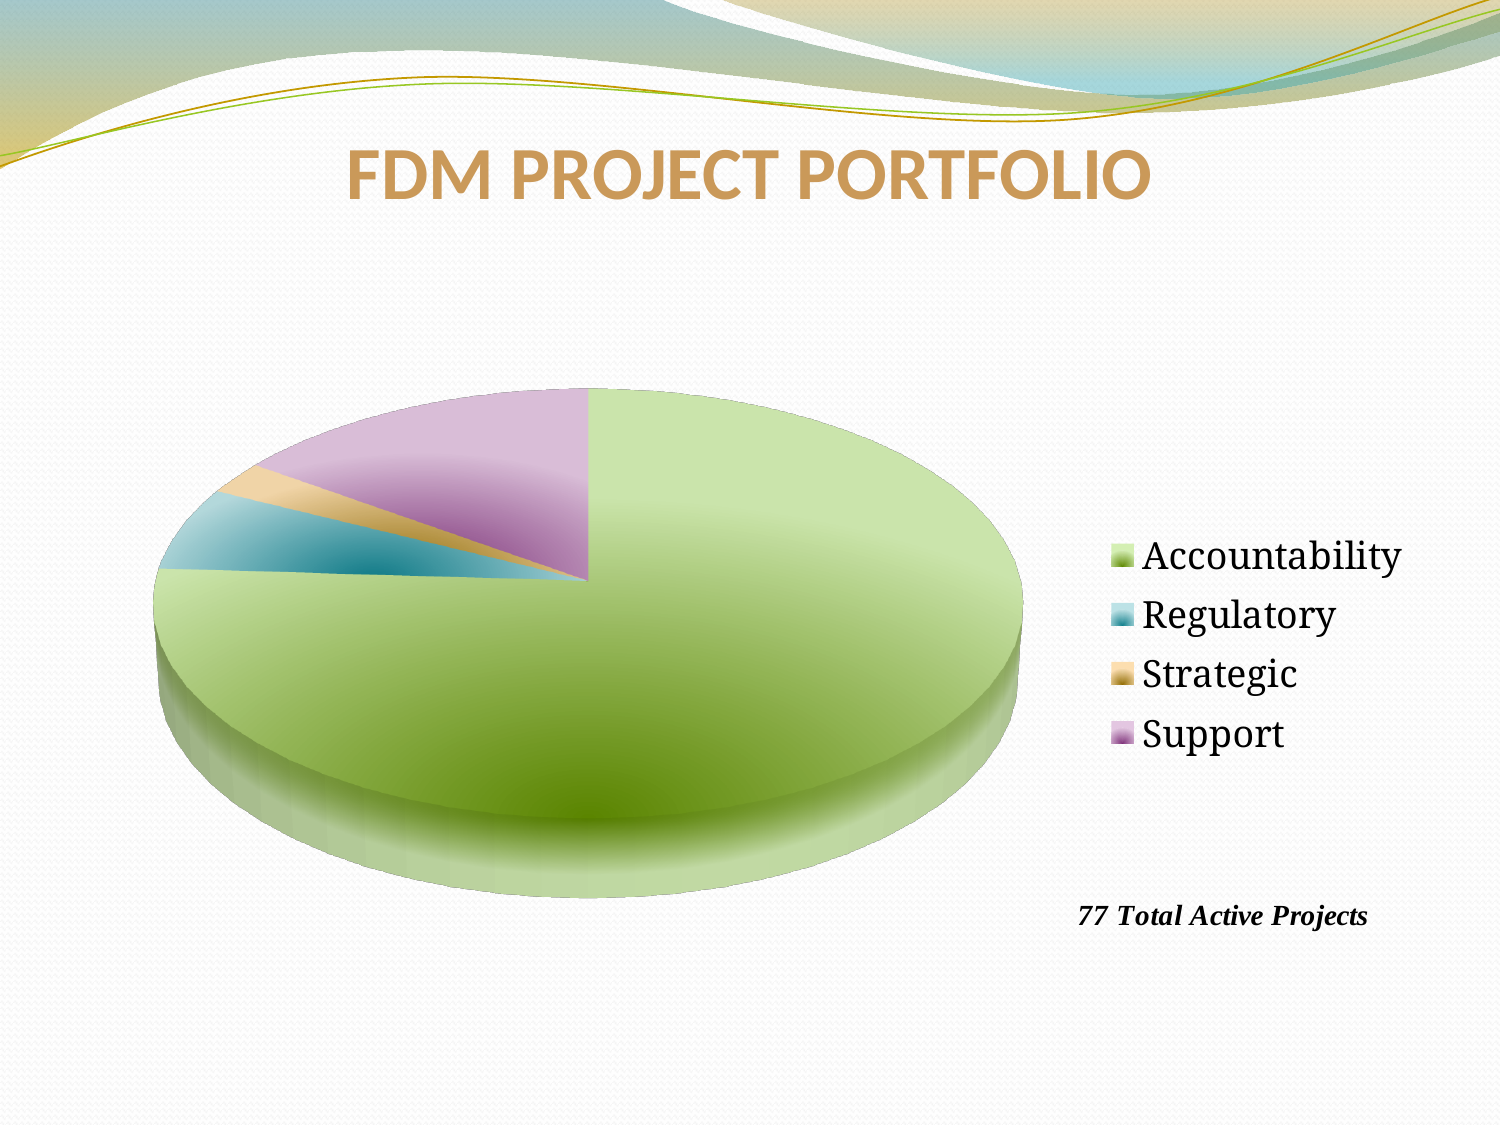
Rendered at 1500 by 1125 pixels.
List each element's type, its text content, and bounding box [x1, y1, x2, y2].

chart [77, 249, 1429, 1038]
title FDM PROJECT PORTFOLIO [75, 107, 1425, 215]
